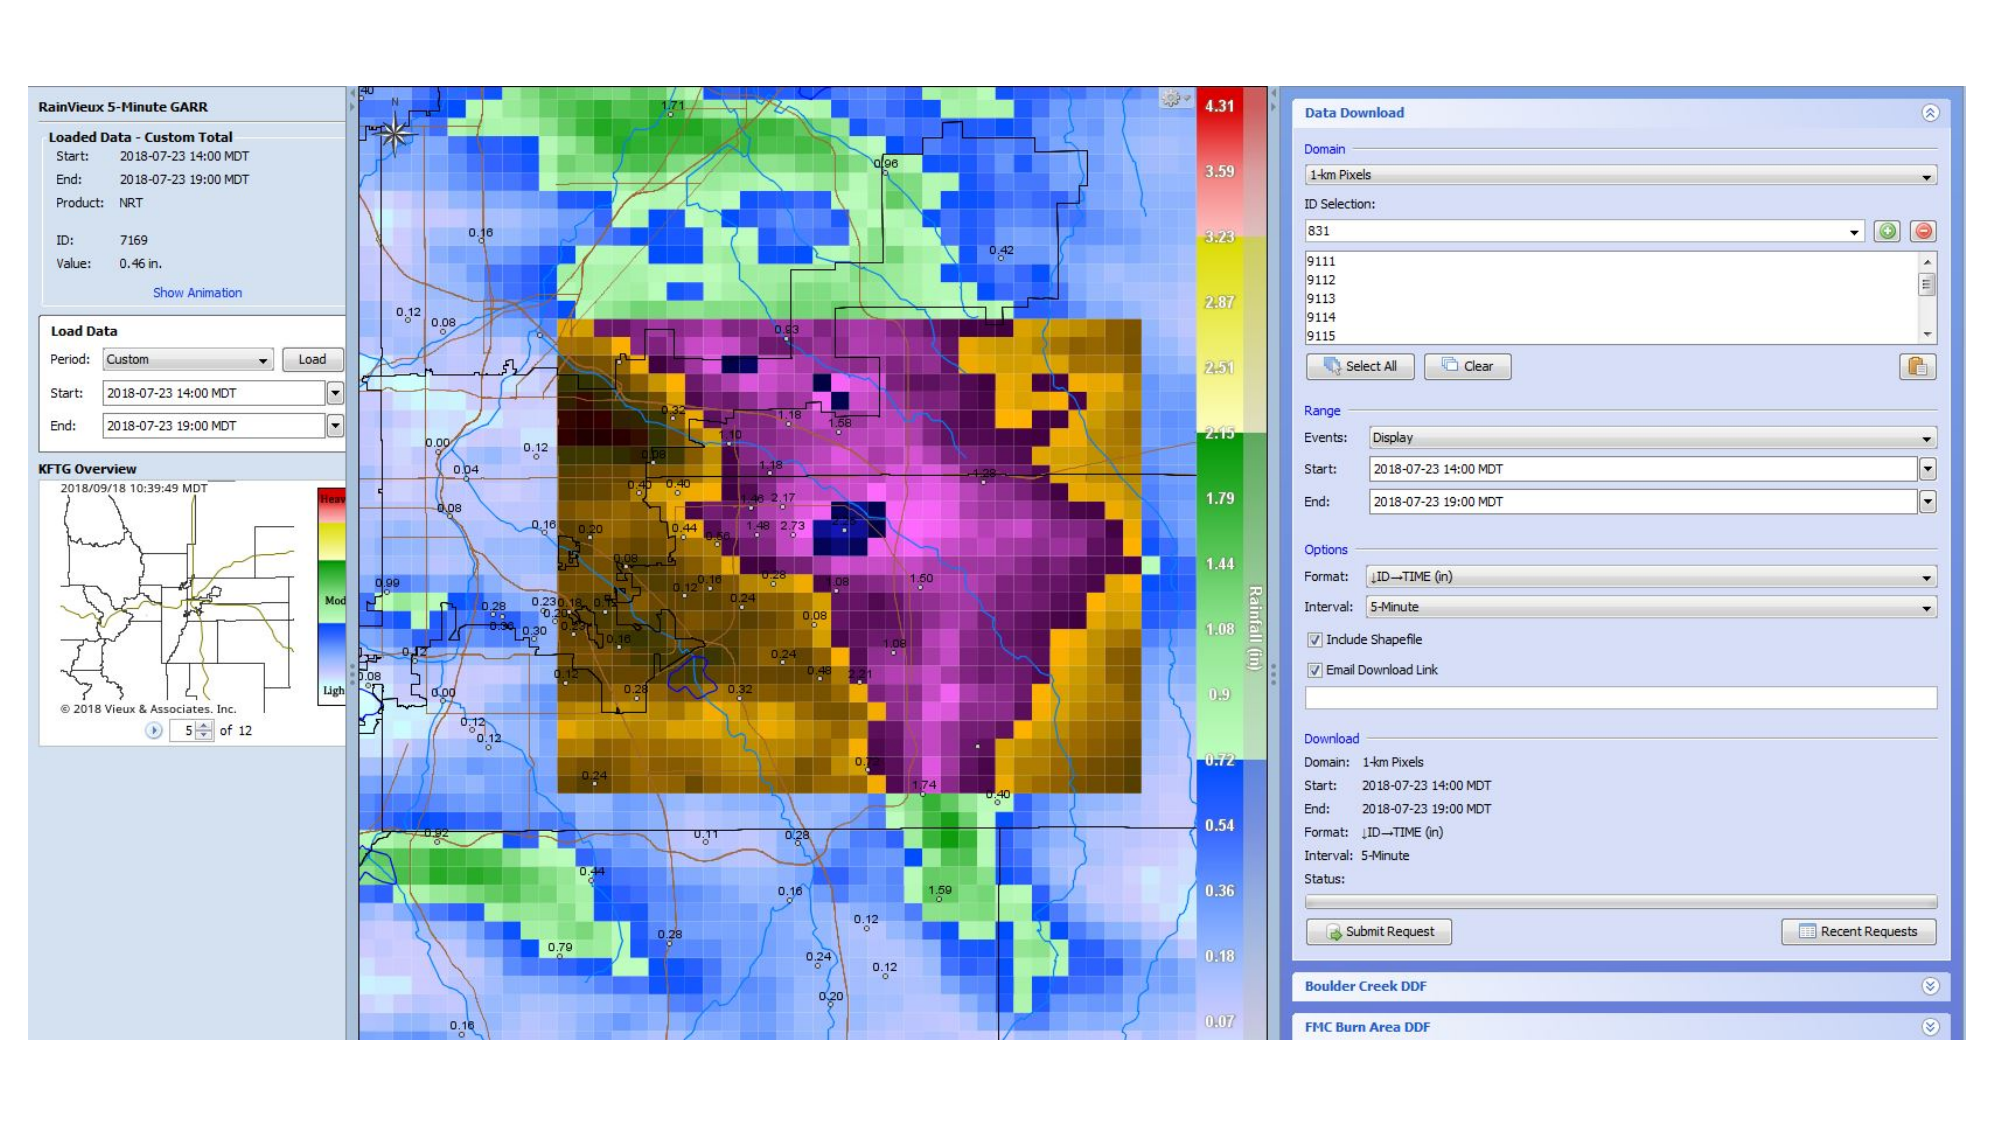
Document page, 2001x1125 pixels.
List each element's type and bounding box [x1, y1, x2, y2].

list [28, 86, 1966, 1040]
